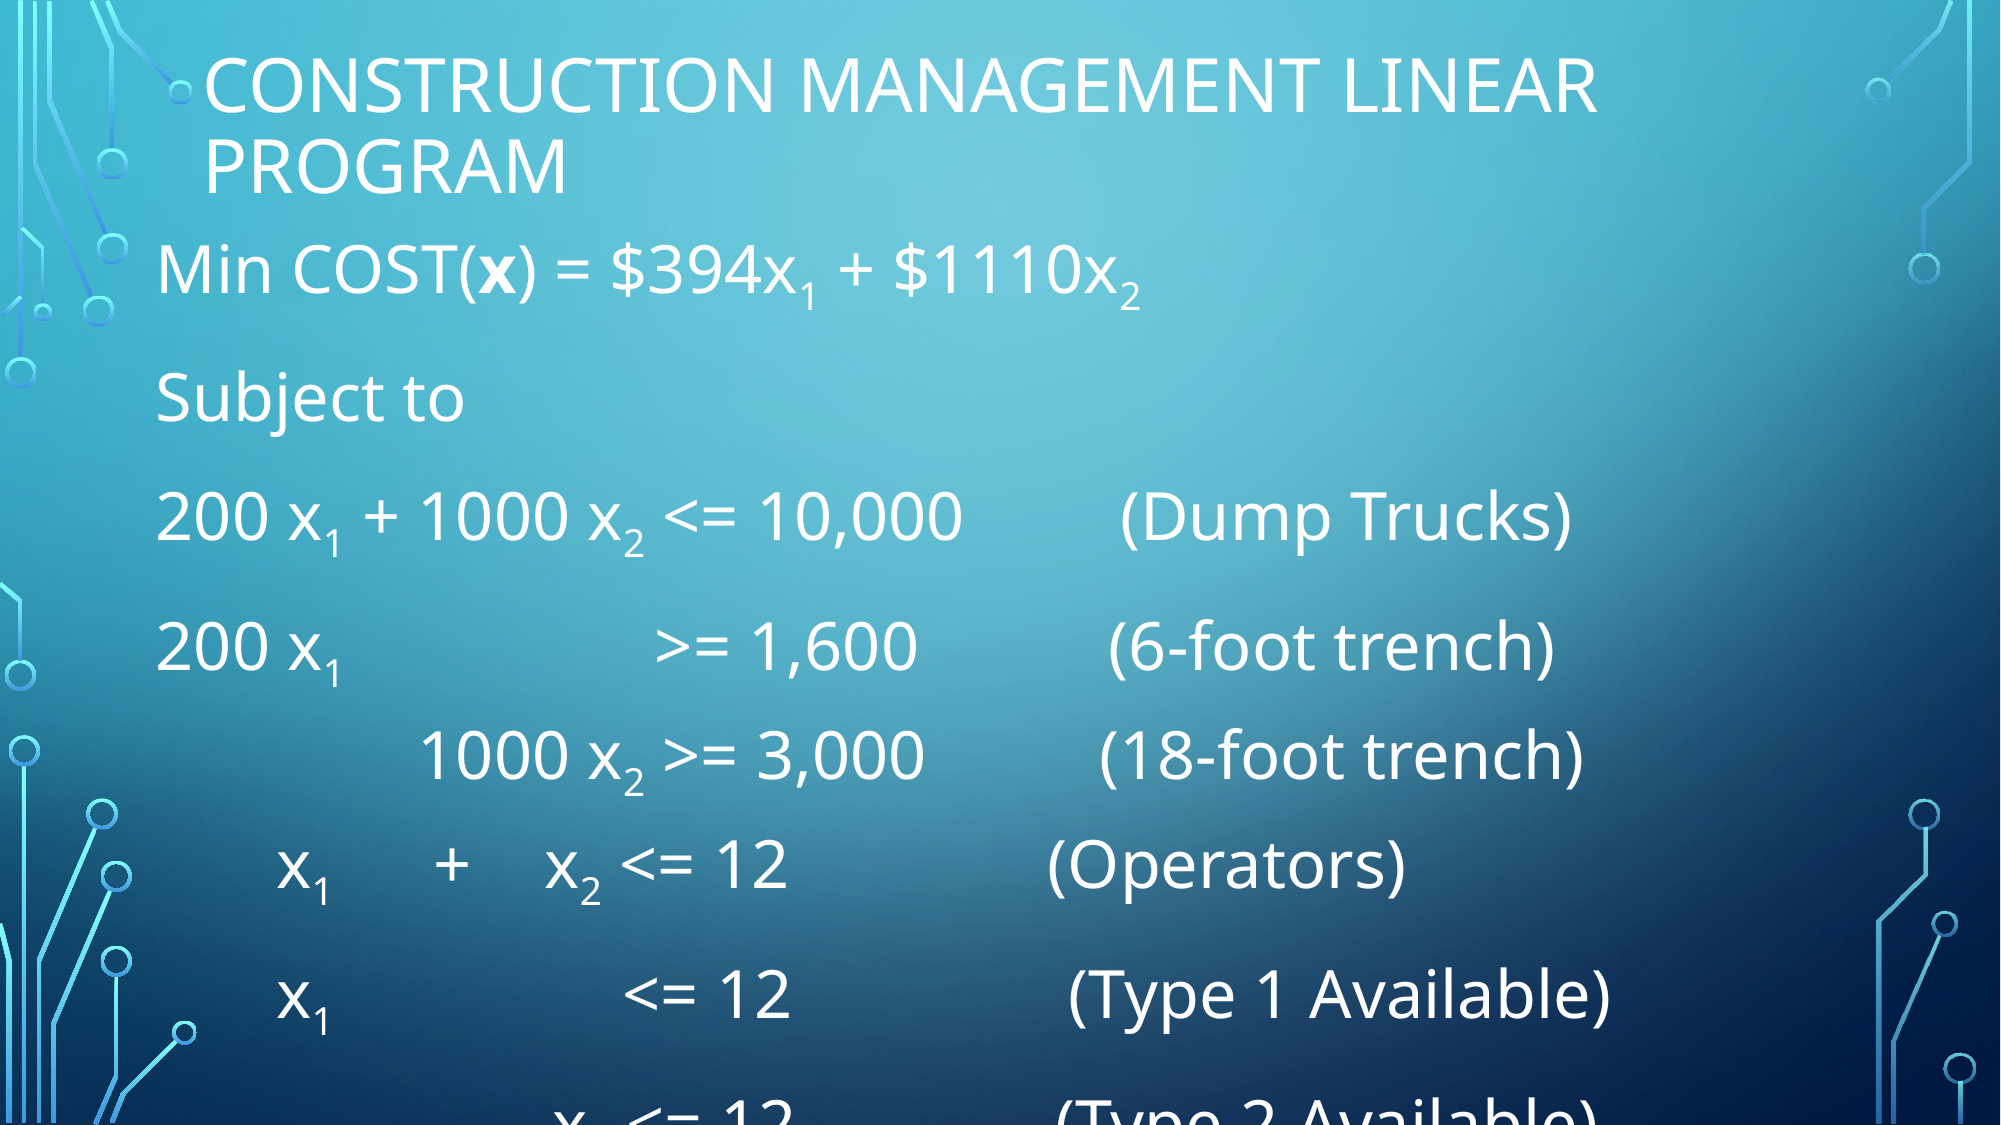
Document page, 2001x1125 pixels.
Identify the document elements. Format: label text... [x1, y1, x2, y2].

title Construction management linear program [187, 7, 1813, 201]
list Min COST(x) = $394x1 + $1110x2 Subject to 200 x1 + 1000 x2 <= 10,000 (Dump Trucks) 200 x1 + 0000 x2 >= 1,600 (6-foot trench) 000 x1 + 1000 x2 >= 3,000 (18-foot trench) x1 + 0 x2 <= 12 (Operators) x1 + 0 x2 <= 12 (Type 1 Available) x2 <= 12 (Type 2 Available) [140, 201, 1813, 1032]
